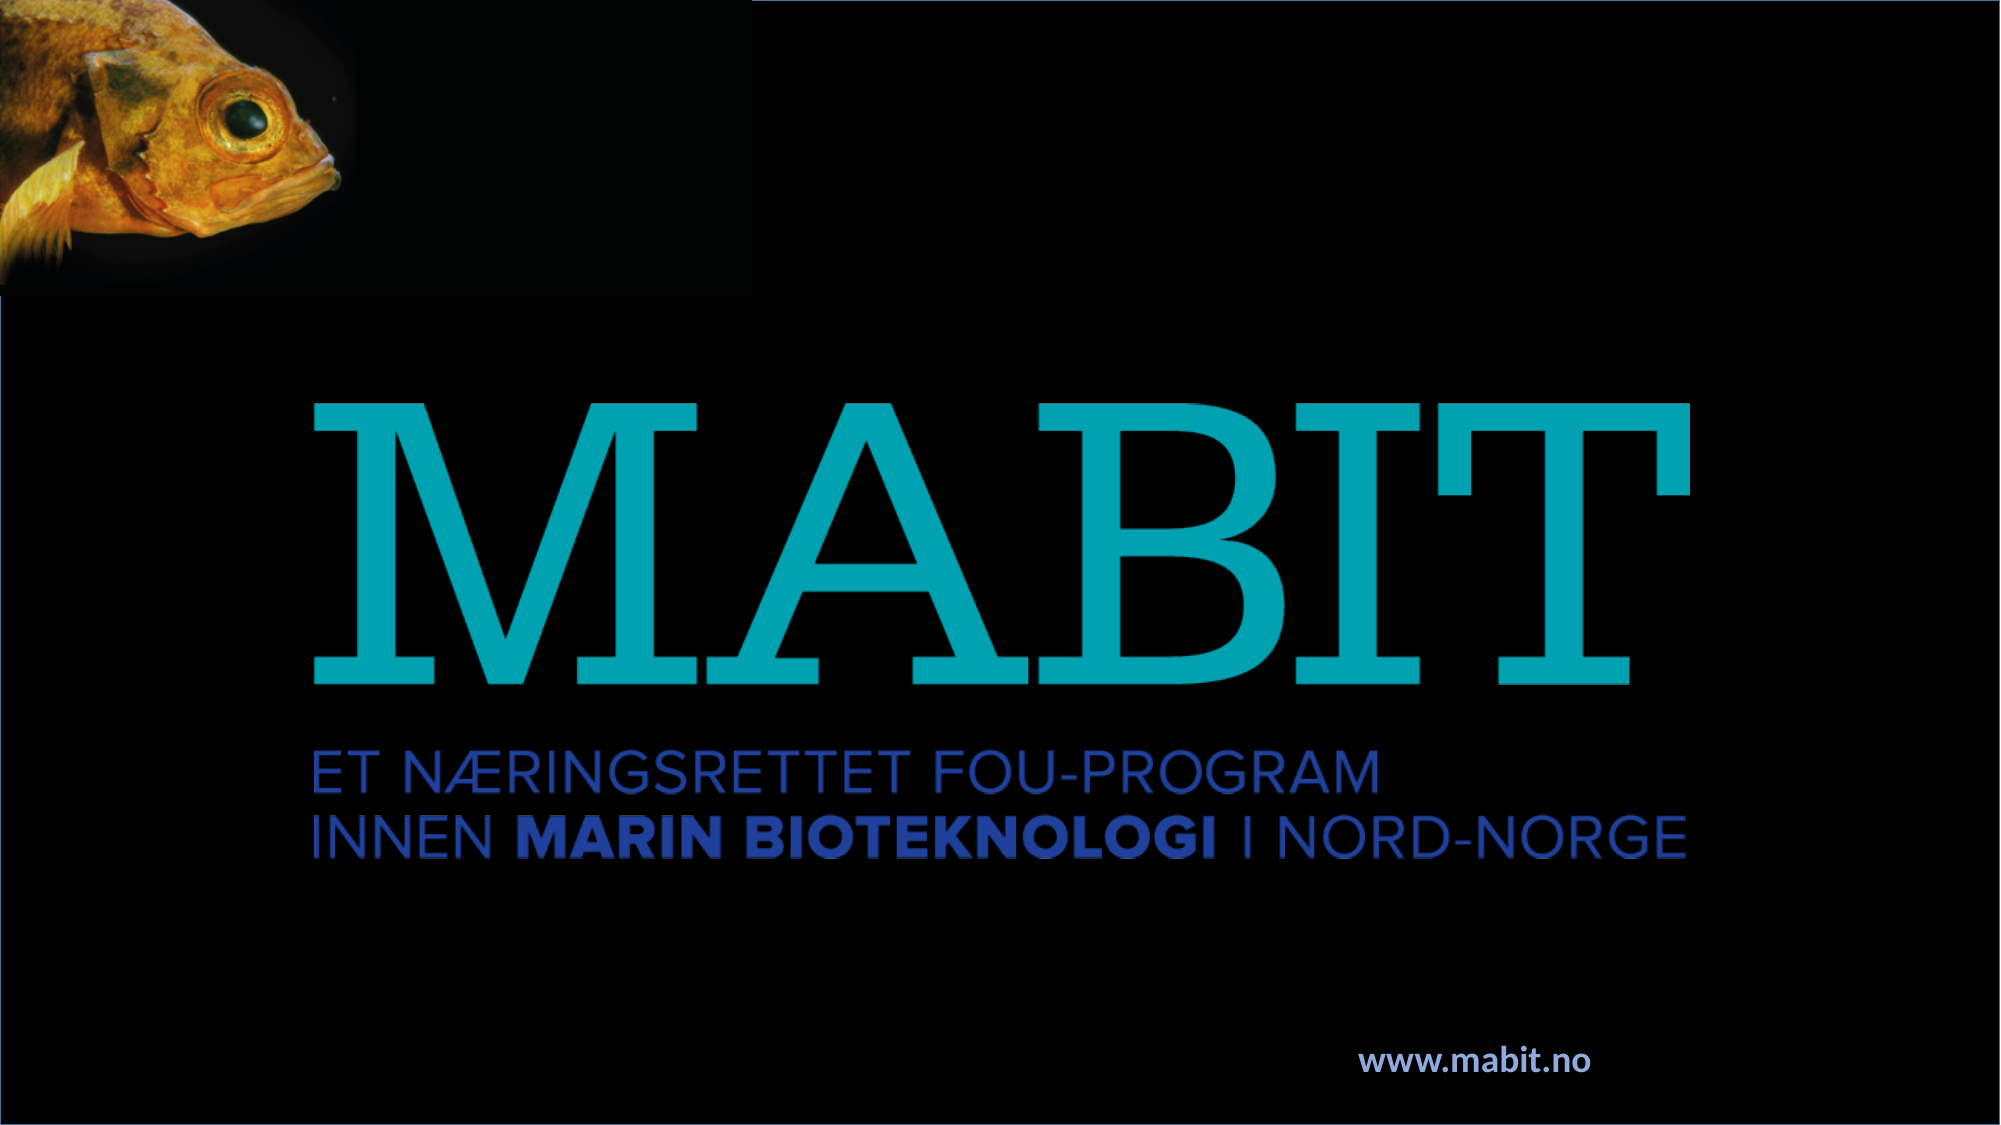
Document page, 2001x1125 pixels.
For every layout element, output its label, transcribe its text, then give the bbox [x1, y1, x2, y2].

picture [314, 376, 1690, 888]
text_box [0, 0, 2000, 1125]
picture [0, 0, 753, 296]
text_box www.mabit.no [1343, 1027, 1607, 1088]
